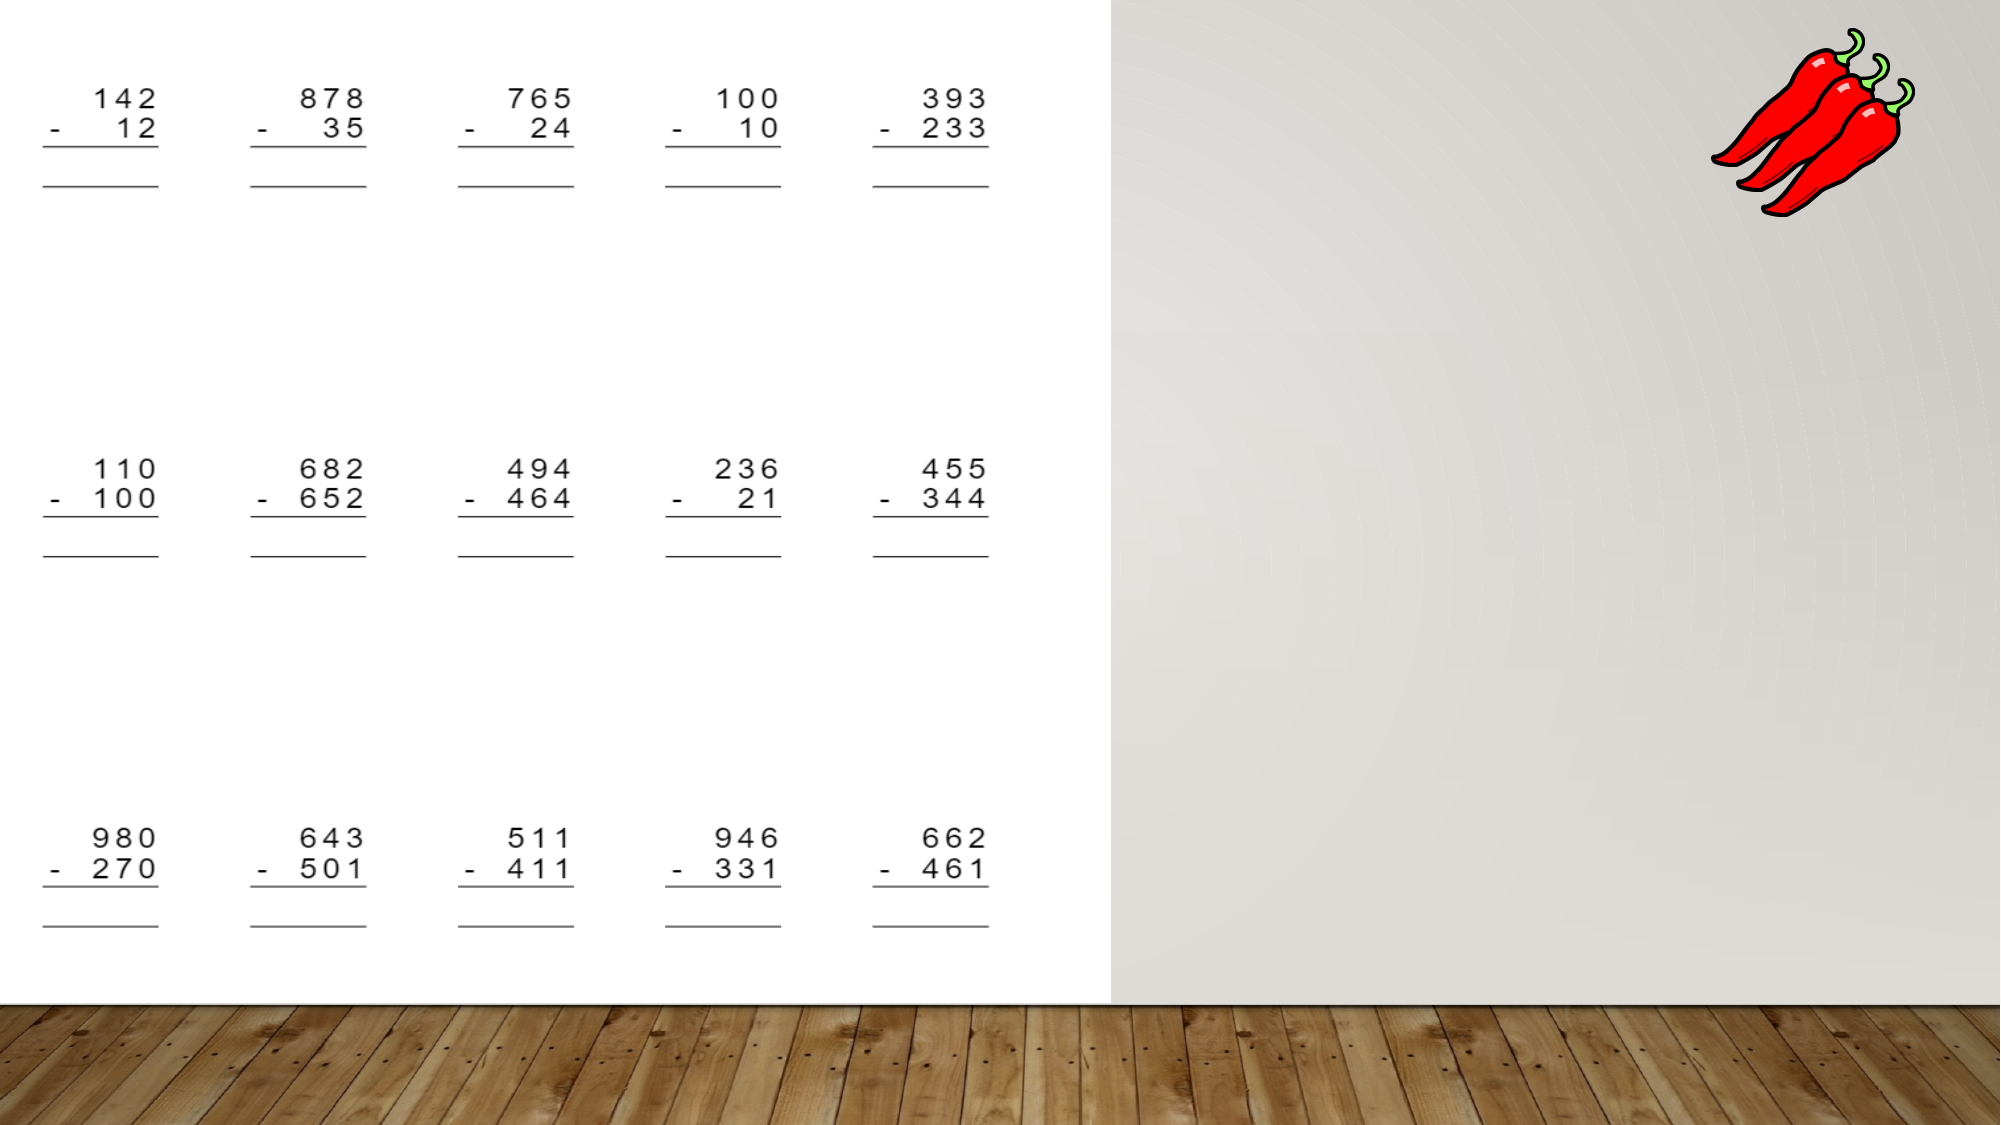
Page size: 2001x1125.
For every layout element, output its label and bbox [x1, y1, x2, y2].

picture [1710, 28, 1915, 218]
picture [0, 1005, 2000, 1125]
picture [0, 0, 1111, 1004]
